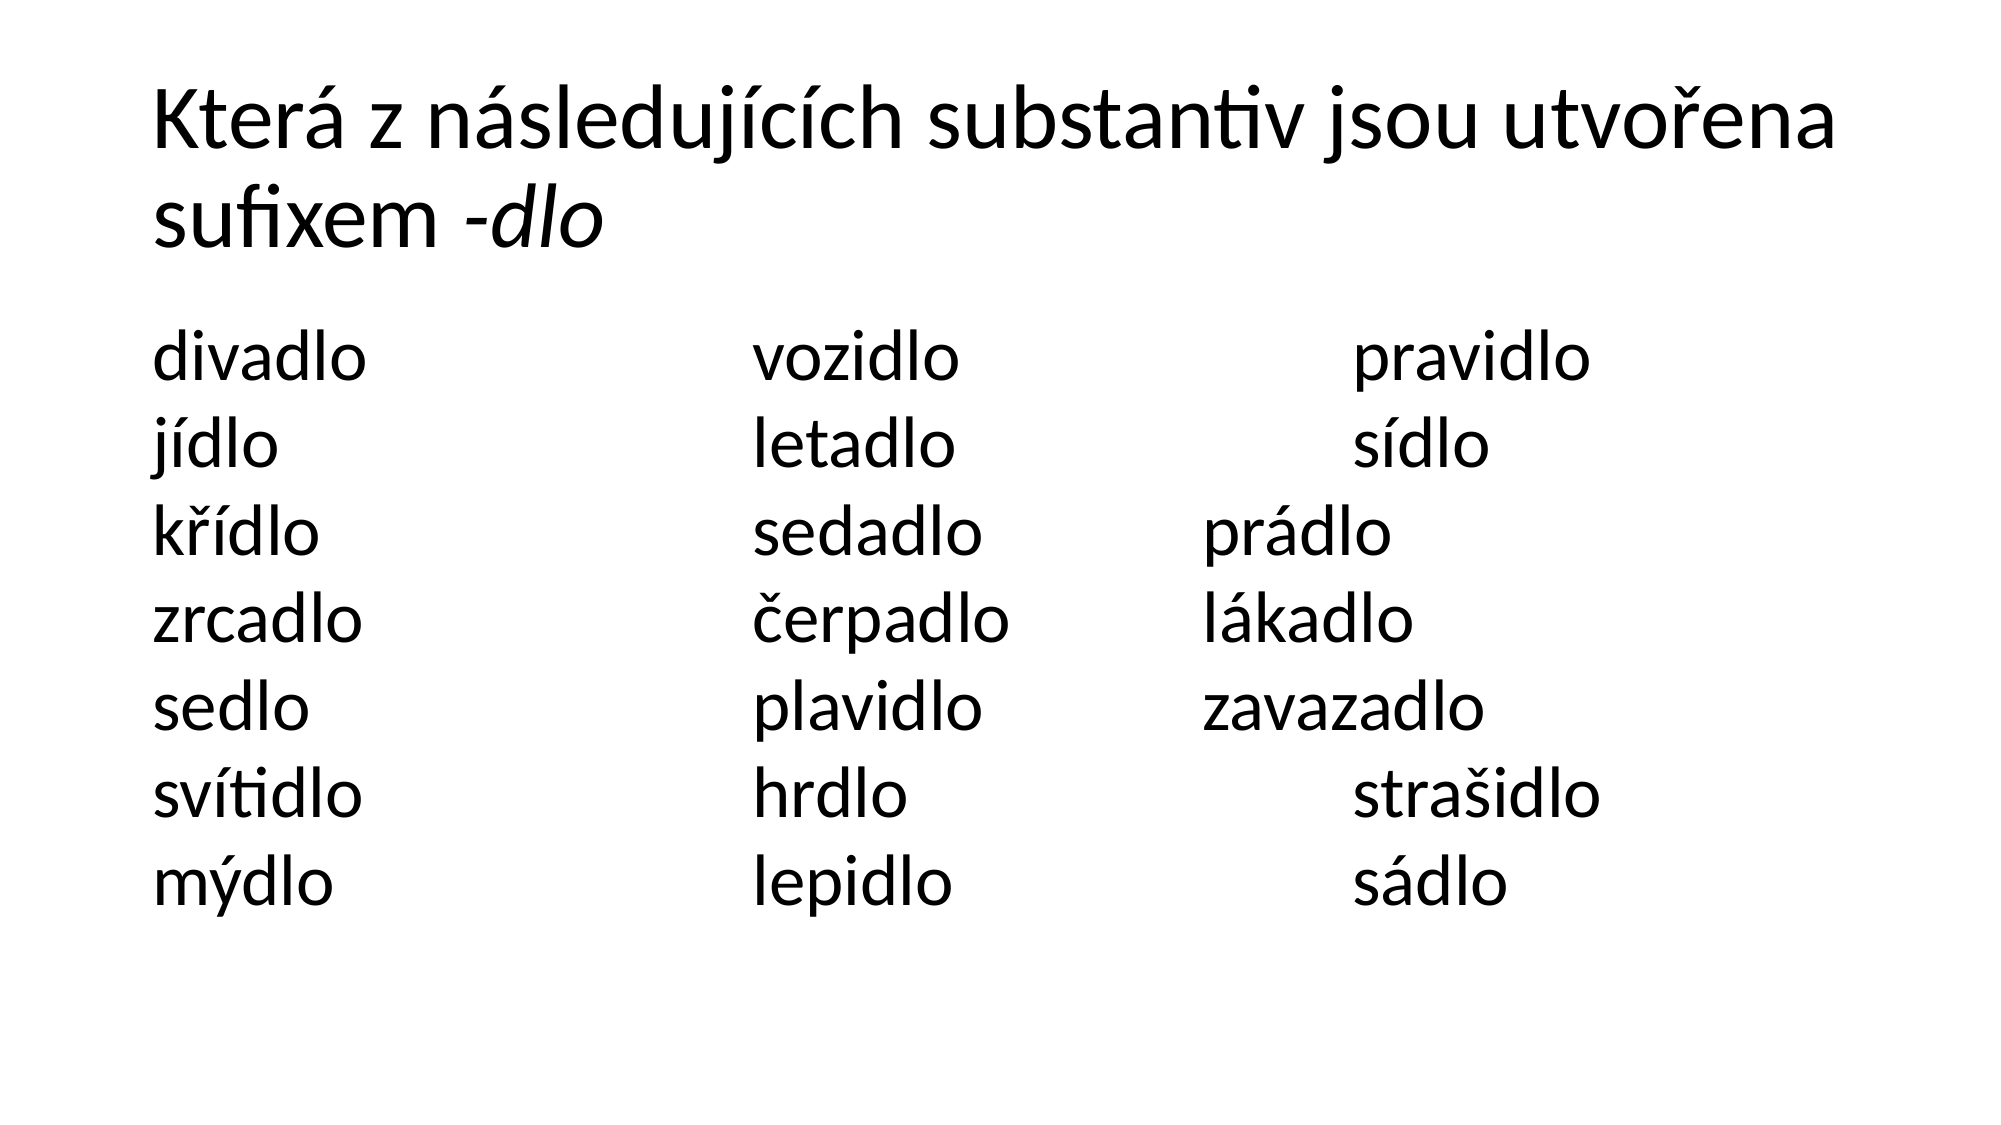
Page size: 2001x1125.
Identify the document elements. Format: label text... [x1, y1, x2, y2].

list divadlo vozidlo pravidlo jídlo letadlo sídlo křídlo sedadlo prádlo zrcadlo čerpadlo lákadlo sedlo plavidlo zavazadlo svítidlo hrdlo strašidlo mýdlo lepidlo sádlo [137, 299, 1863, 1014]
title Která z následujících substantiv jsou utvořena sufixem -dlo [137, 59, 1863, 278]
